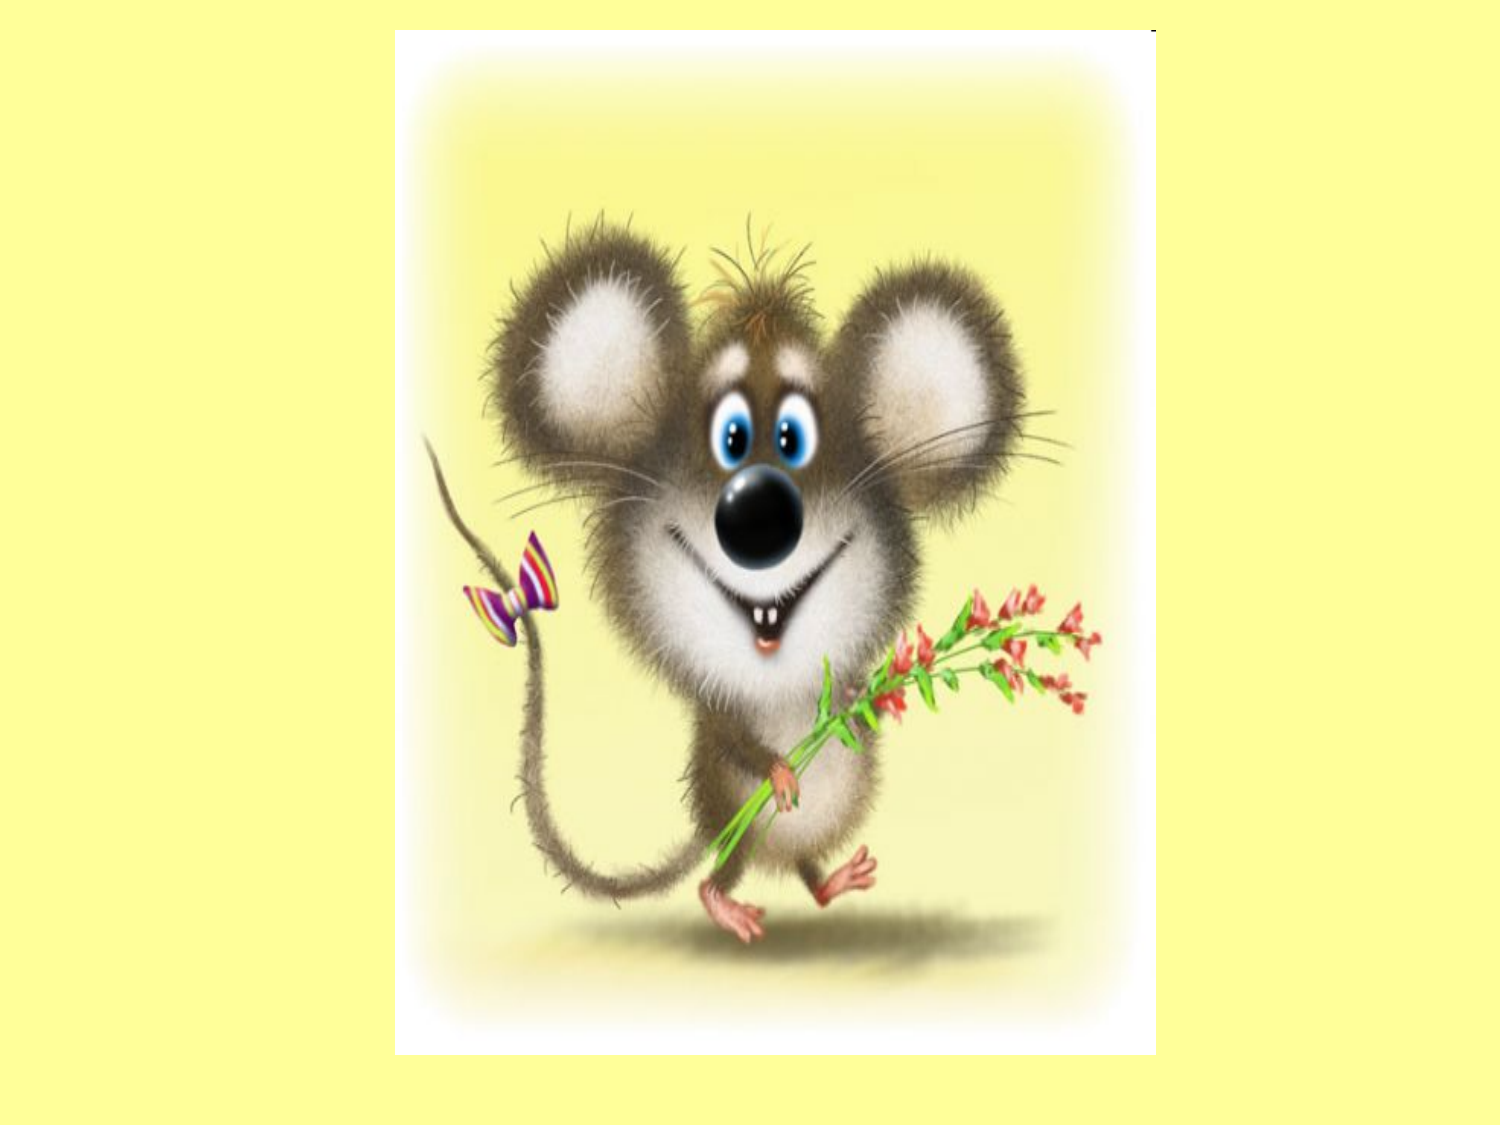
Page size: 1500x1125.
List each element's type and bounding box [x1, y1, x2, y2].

picture [395, 30, 1157, 1055]
